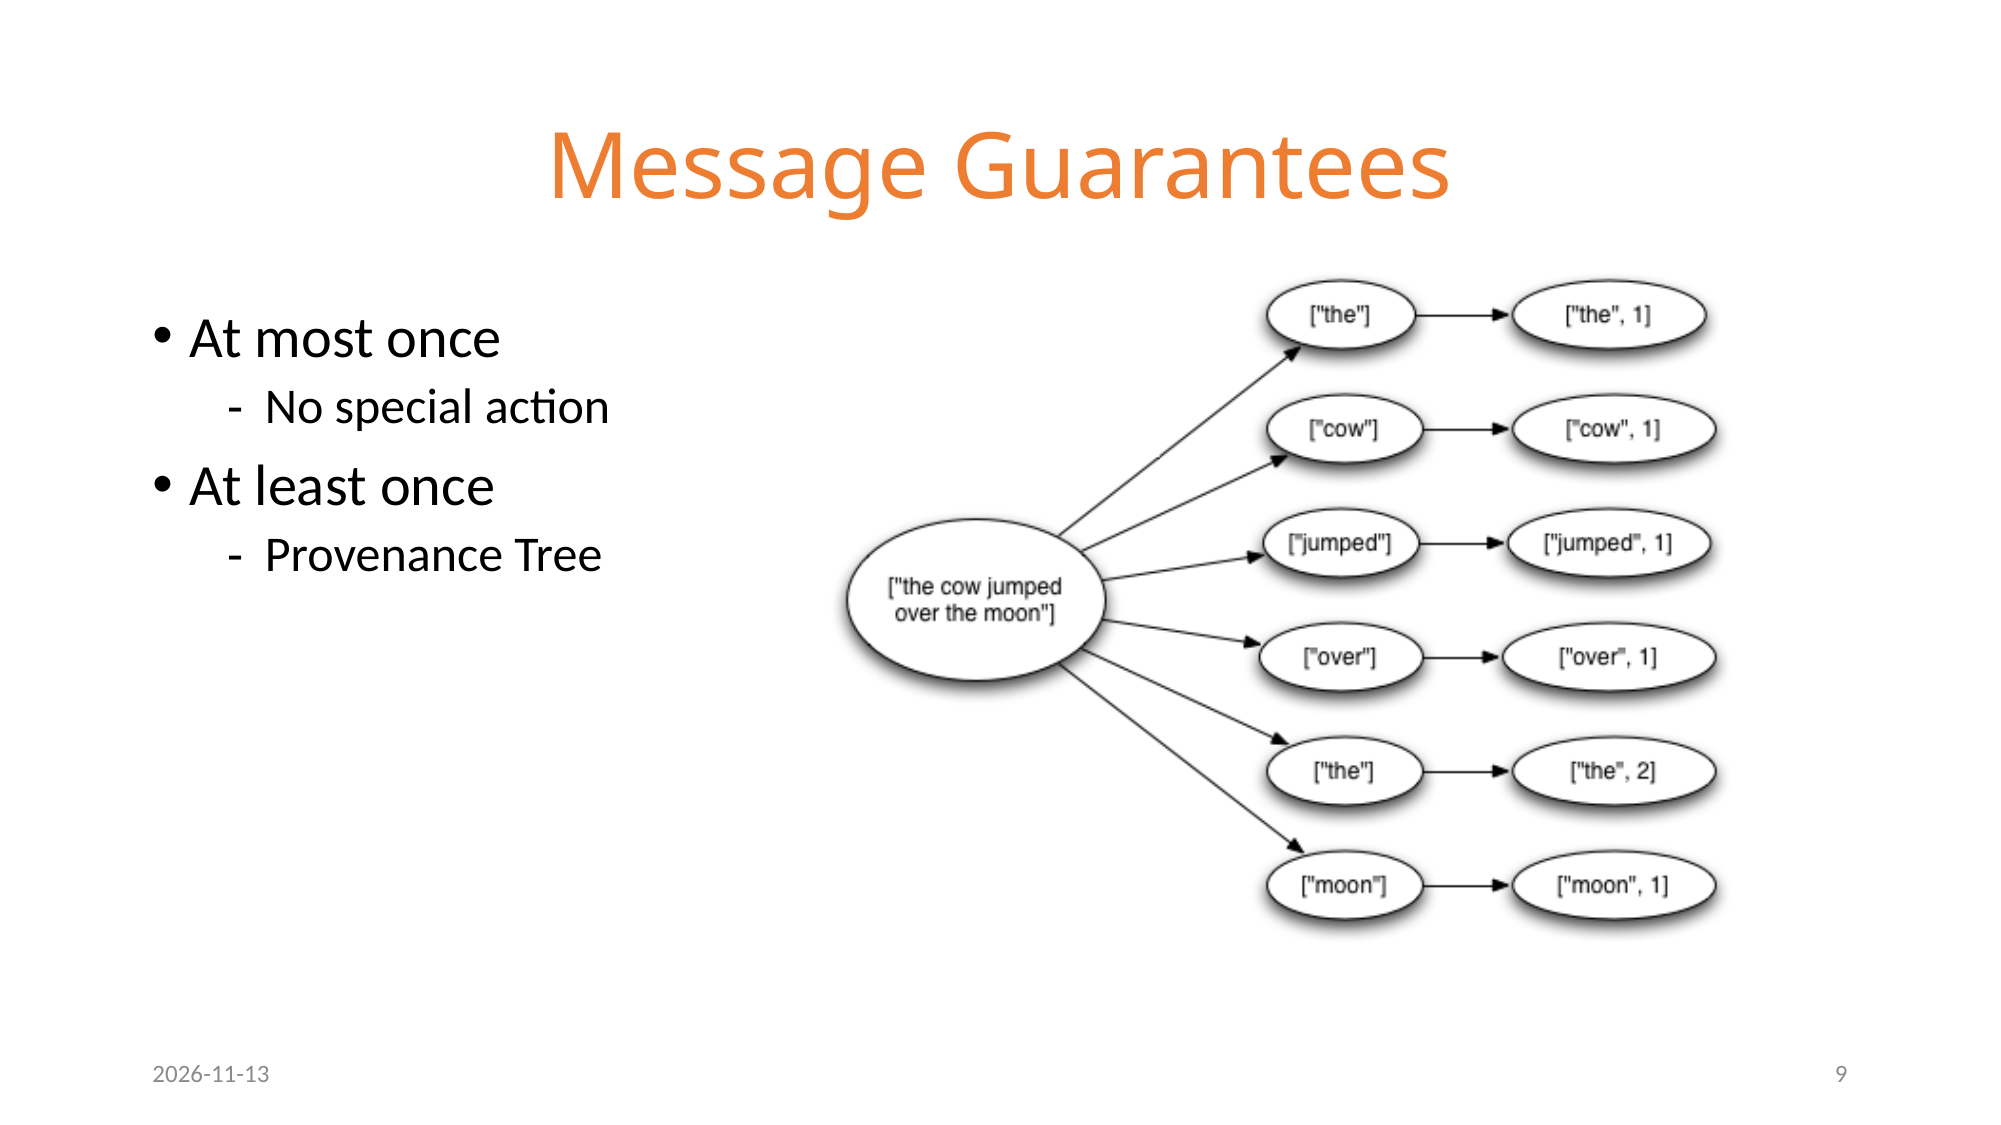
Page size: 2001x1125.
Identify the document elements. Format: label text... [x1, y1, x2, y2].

title Message Guarantees [137, 59, 1863, 278]
picture [820, 243, 1740, 996]
list At most once No special action At least once Provenance Tree [137, 299, 1863, 1014]
slide_number 9 [1412, 1042, 1863, 1103]
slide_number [137, 1042, 588, 1103]
